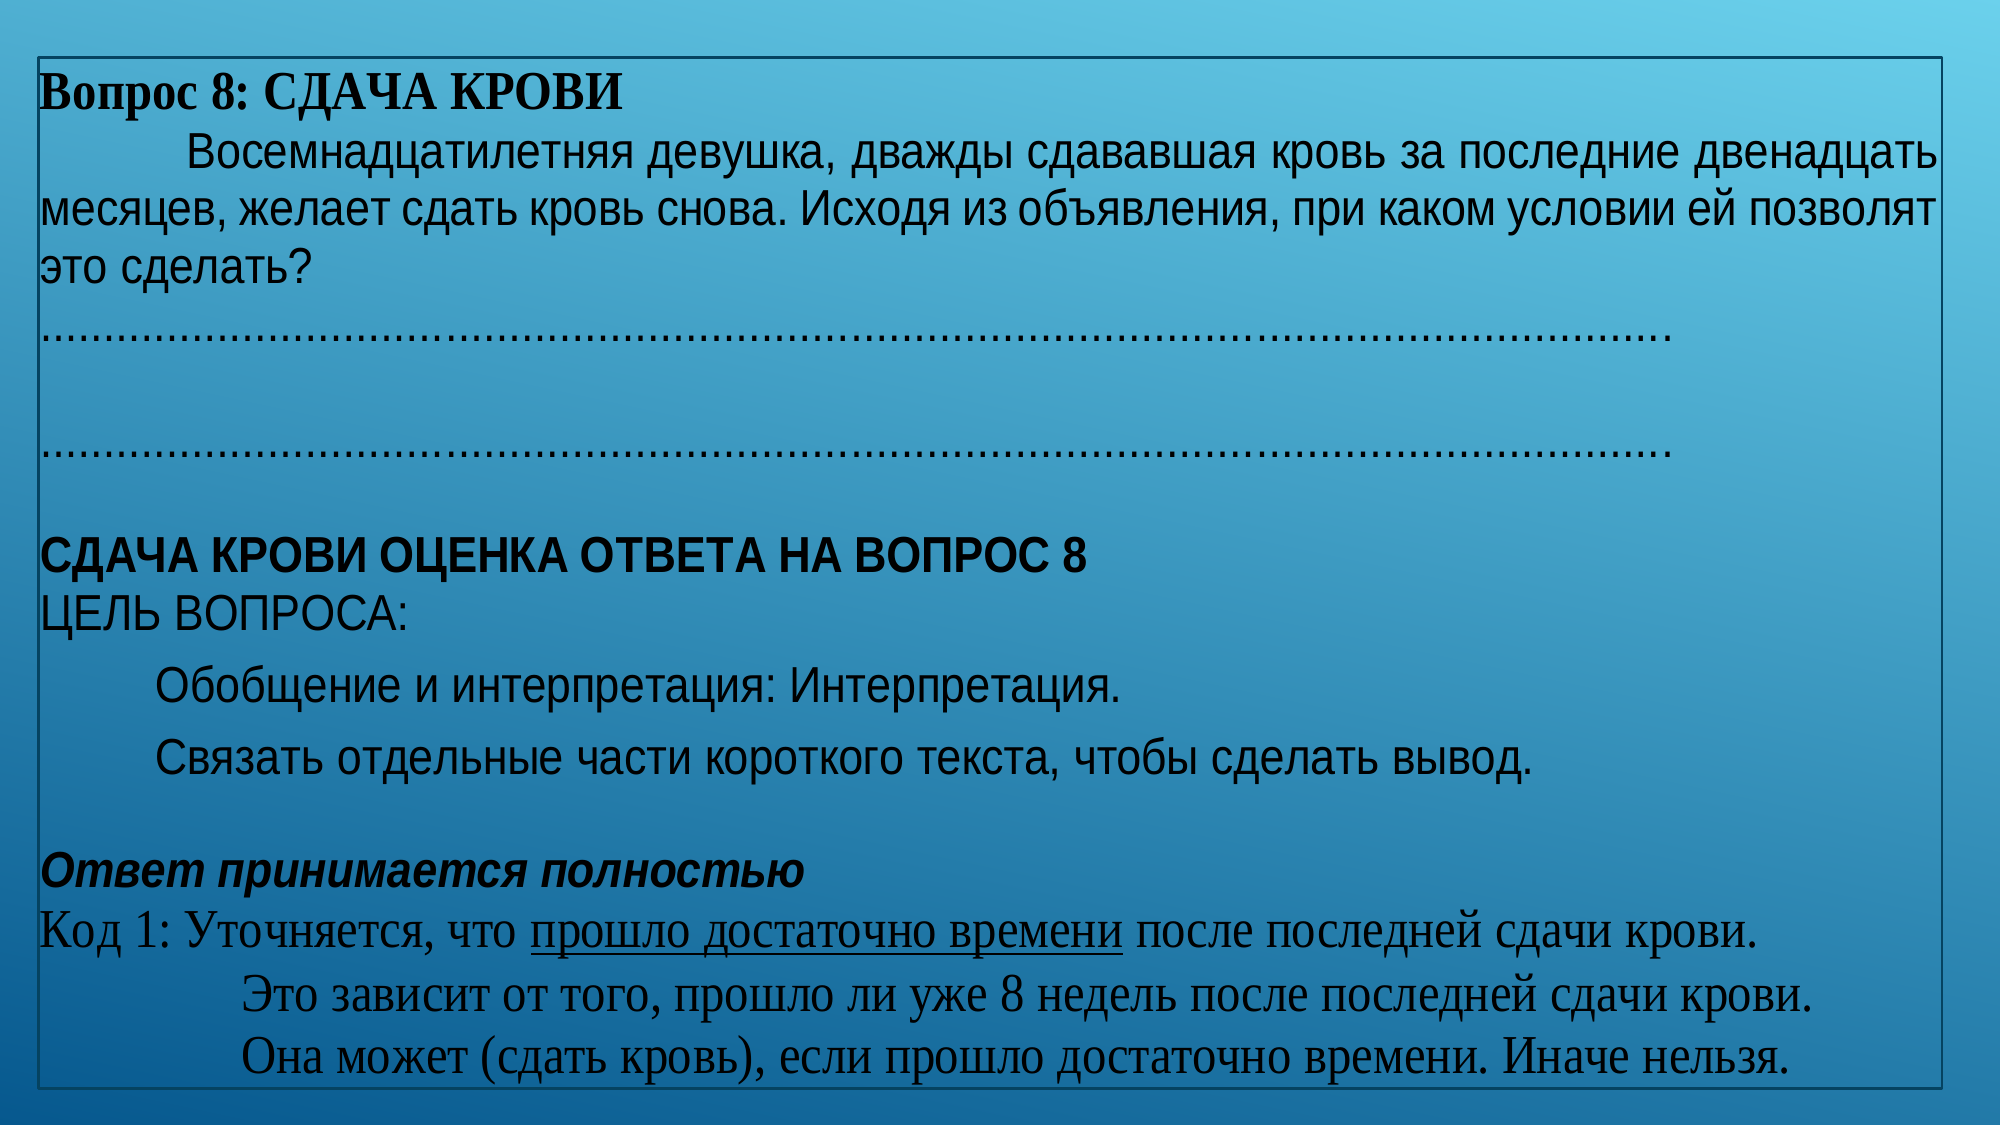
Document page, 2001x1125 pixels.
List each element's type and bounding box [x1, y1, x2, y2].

picture [41, 60, 1940, 1086]
